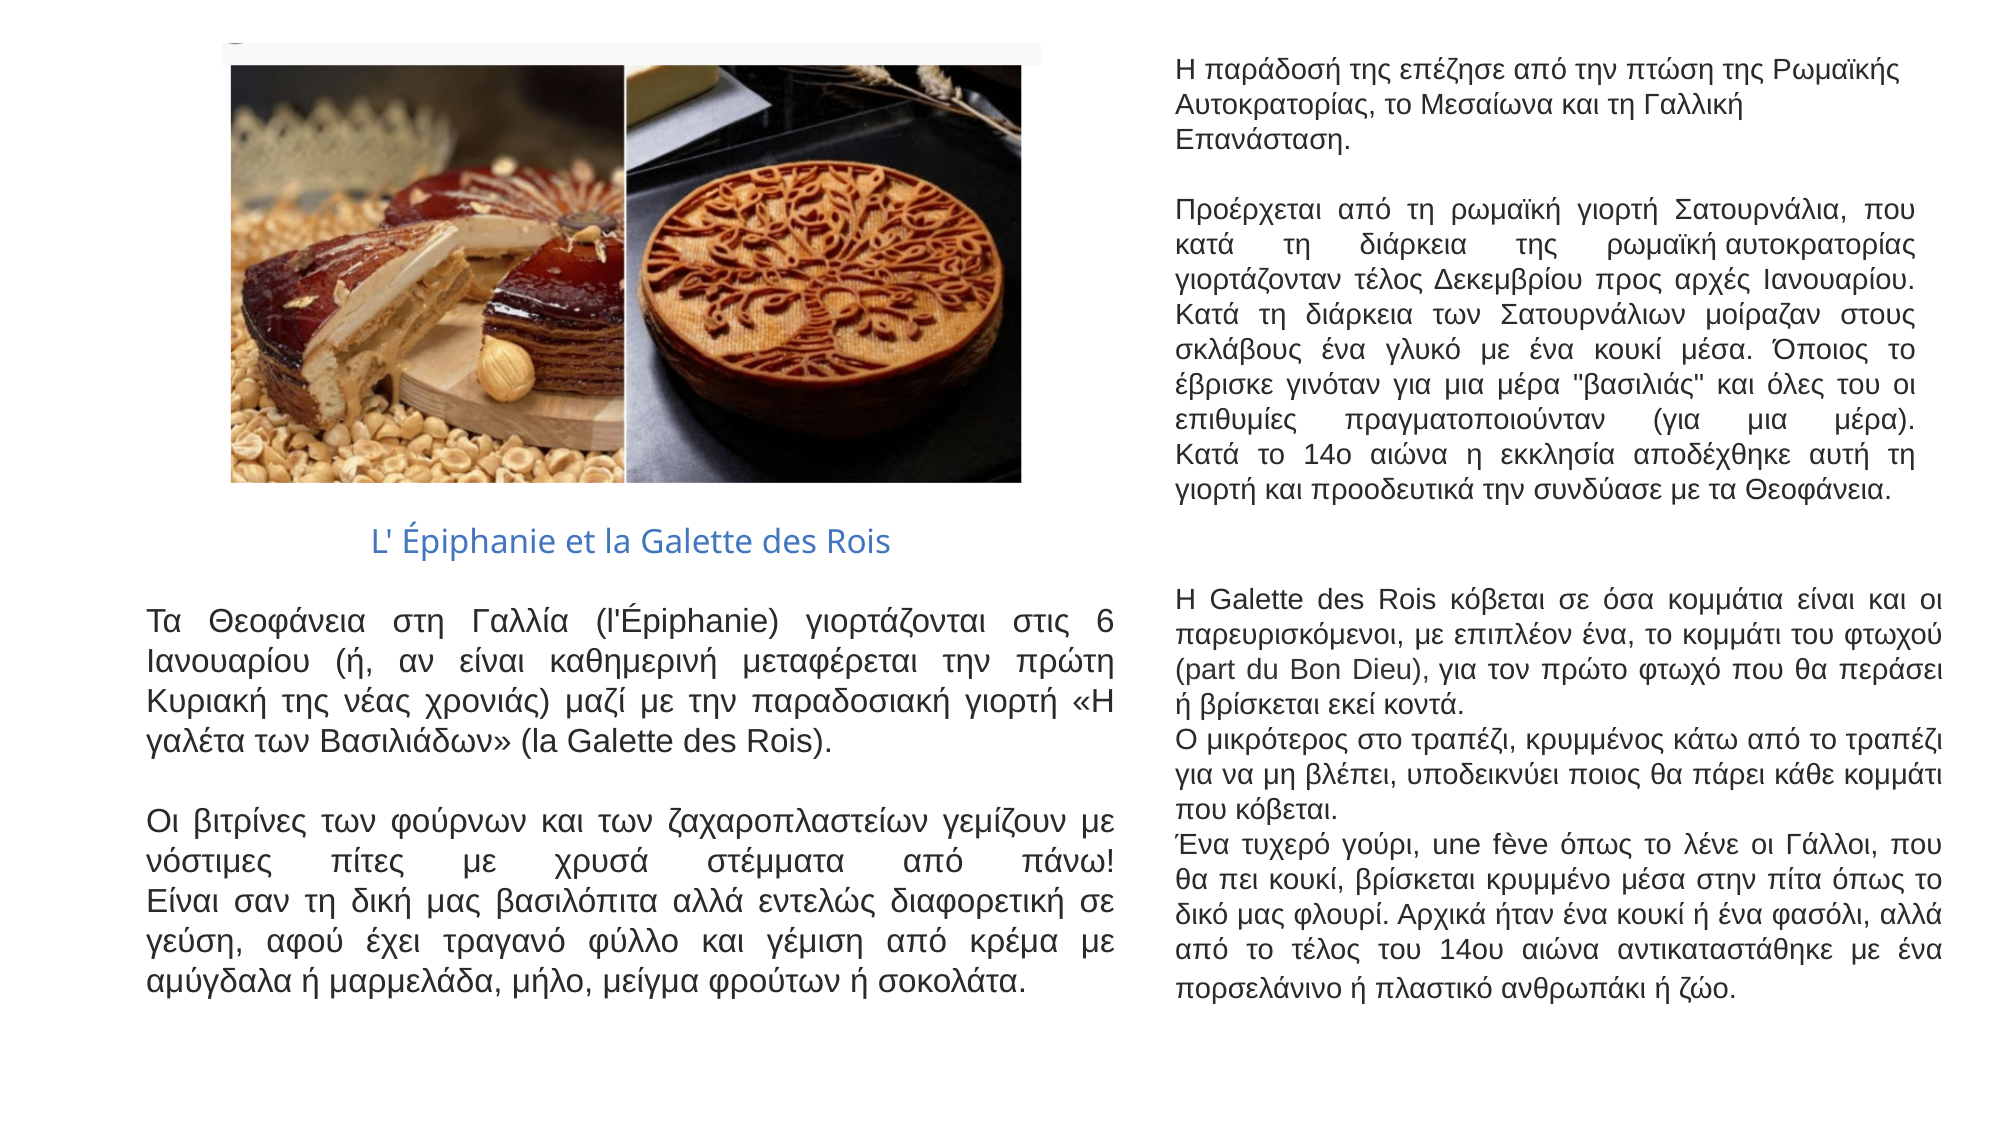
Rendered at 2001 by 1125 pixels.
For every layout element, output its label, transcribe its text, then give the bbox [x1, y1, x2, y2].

text_box Η Galette des Rois κόβεται σε όσα κομμάτια είναι και οι παρευρισκόμενοι, με επιπλέον ένα, το κομμάτι του φτωχού (part du Bon Dieu), για τον πρώτο φτωχό που θα περάσει ή βρίσκεται εκεί κοντά. Ο μικρότερος στο τραπέζι, κρυμμένος κάτω από το τραπέζι για να μη βλέπει, υποδεικνύει ποιος θα πάρει κάθε κομμάτι που κόβεται. Ένα τυχερό γούρι, une fève όπως το λένε οι Γάλλοι, που θα πει κουκί, βρίσκεται κρυμμένο μέσα στην πίτα όπως το δικό μας φλουρί. Αρχικά ήταν ένα κουκί ή ένα φασόλι, αλλά από το τέλος του 14ου αιώνα αντικαταστάθηκε με ένα πορσελάνινο ή πλαστικό ανθρωπάκι ή ζώο. [1160, 573, 1959, 1013]
text_box Η παράδοσή της επέζησε από την πτώση της Ρωμαϊκής Αυτοκρατορίας, το Μεσαίωνα και τη Γαλλική Επανάσταση. Προέρχεται από τη ρωμαϊκή γιορτή Σατουρνάλια, που κατά τη διάρκεια της ρωμαϊκή αυτοκρατορίας γιορτάζονταν τέλος Δεκεμβρίου προς αρχές Ιανουαρίου. Κατά τη διάρκεια των Σατουρνάλιων μοίραζαν στους σκλάβους ένα γλυκό με ένα κουκί μέσα. Όποιος το έβρισκε γινόταν για μια μέρα "βασιλιάς" και όλες του οι επιθυμίες πραγματοποιούνταν (για μια μέρα). ​Κατά το 14ο αιώνα η εκκλησία αποδέχθηκε αυτή τη γιορτή και προοδευτικά την συνδύασε με τα Θεοφάνεια. [1160, 43, 1932, 573]
text_box L' Épiphanie et la Galette des Rois Τα Θεοφάνεια στη Γαλλία (l'Épiphanie) γιορτάζονται στις 6 Ιανουαρίου (ή, αν είναι καθημερινή μεταφέρεται την πρώτη Κυριακή της νέας χρονιάς) μαζί με την παραδοσιακή γιορτή «Η γαλέτα των Βασιλιάδων» (la Galette des Rois). Οι βιτρίνες των φούρνων και των ζαχαροπλαστείων γεμίζουν με νόστιμες πίτες με χρυσά στέμματα από πάνω! Είναι σαν τη δική μας βασιλόπιτα αλλά εντελώς διαφορετική σε γεύση, αφού έχει τραγανό φύλλο και γέμιση από κρέμα με αμύγδαλα ή μαρμελάδα, μήλο, μείγμα φρούτων ή σοκολάτα. [131, 512, 1132, 1007]
picture [221, 43, 1041, 493]
